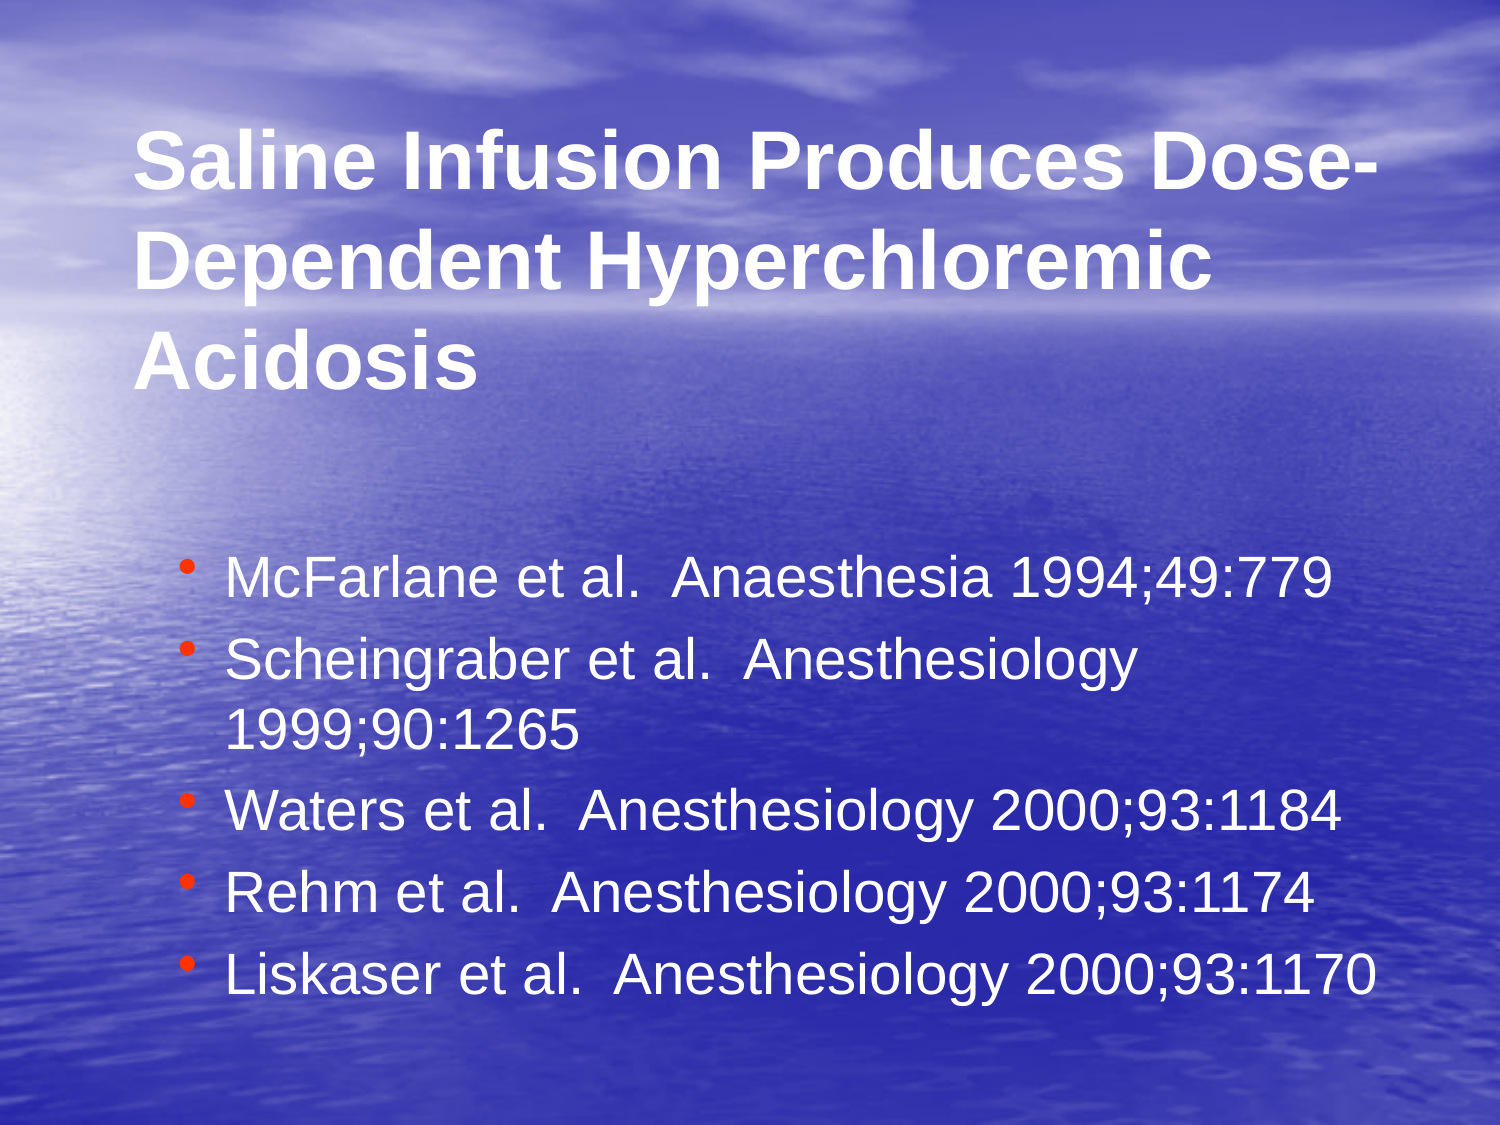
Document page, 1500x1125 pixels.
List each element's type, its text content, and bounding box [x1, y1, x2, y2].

title Saline Infusion Produces Dose-Dependent Hyperchloremic Acidosis [117, 137, 1400, 375]
list McFarlane et al. Anaesthesia 1994;49:779 Scheingraber et al. Anesthesiology 1999;90:1265 Waters et al. Anesthesiology 2000;93:1184 Rehm et al. Anesthesiology 2000;93:1174 Liskaser et al. Anesthesiology 2000;93:1170 [87, 450, 1432, 1038]
